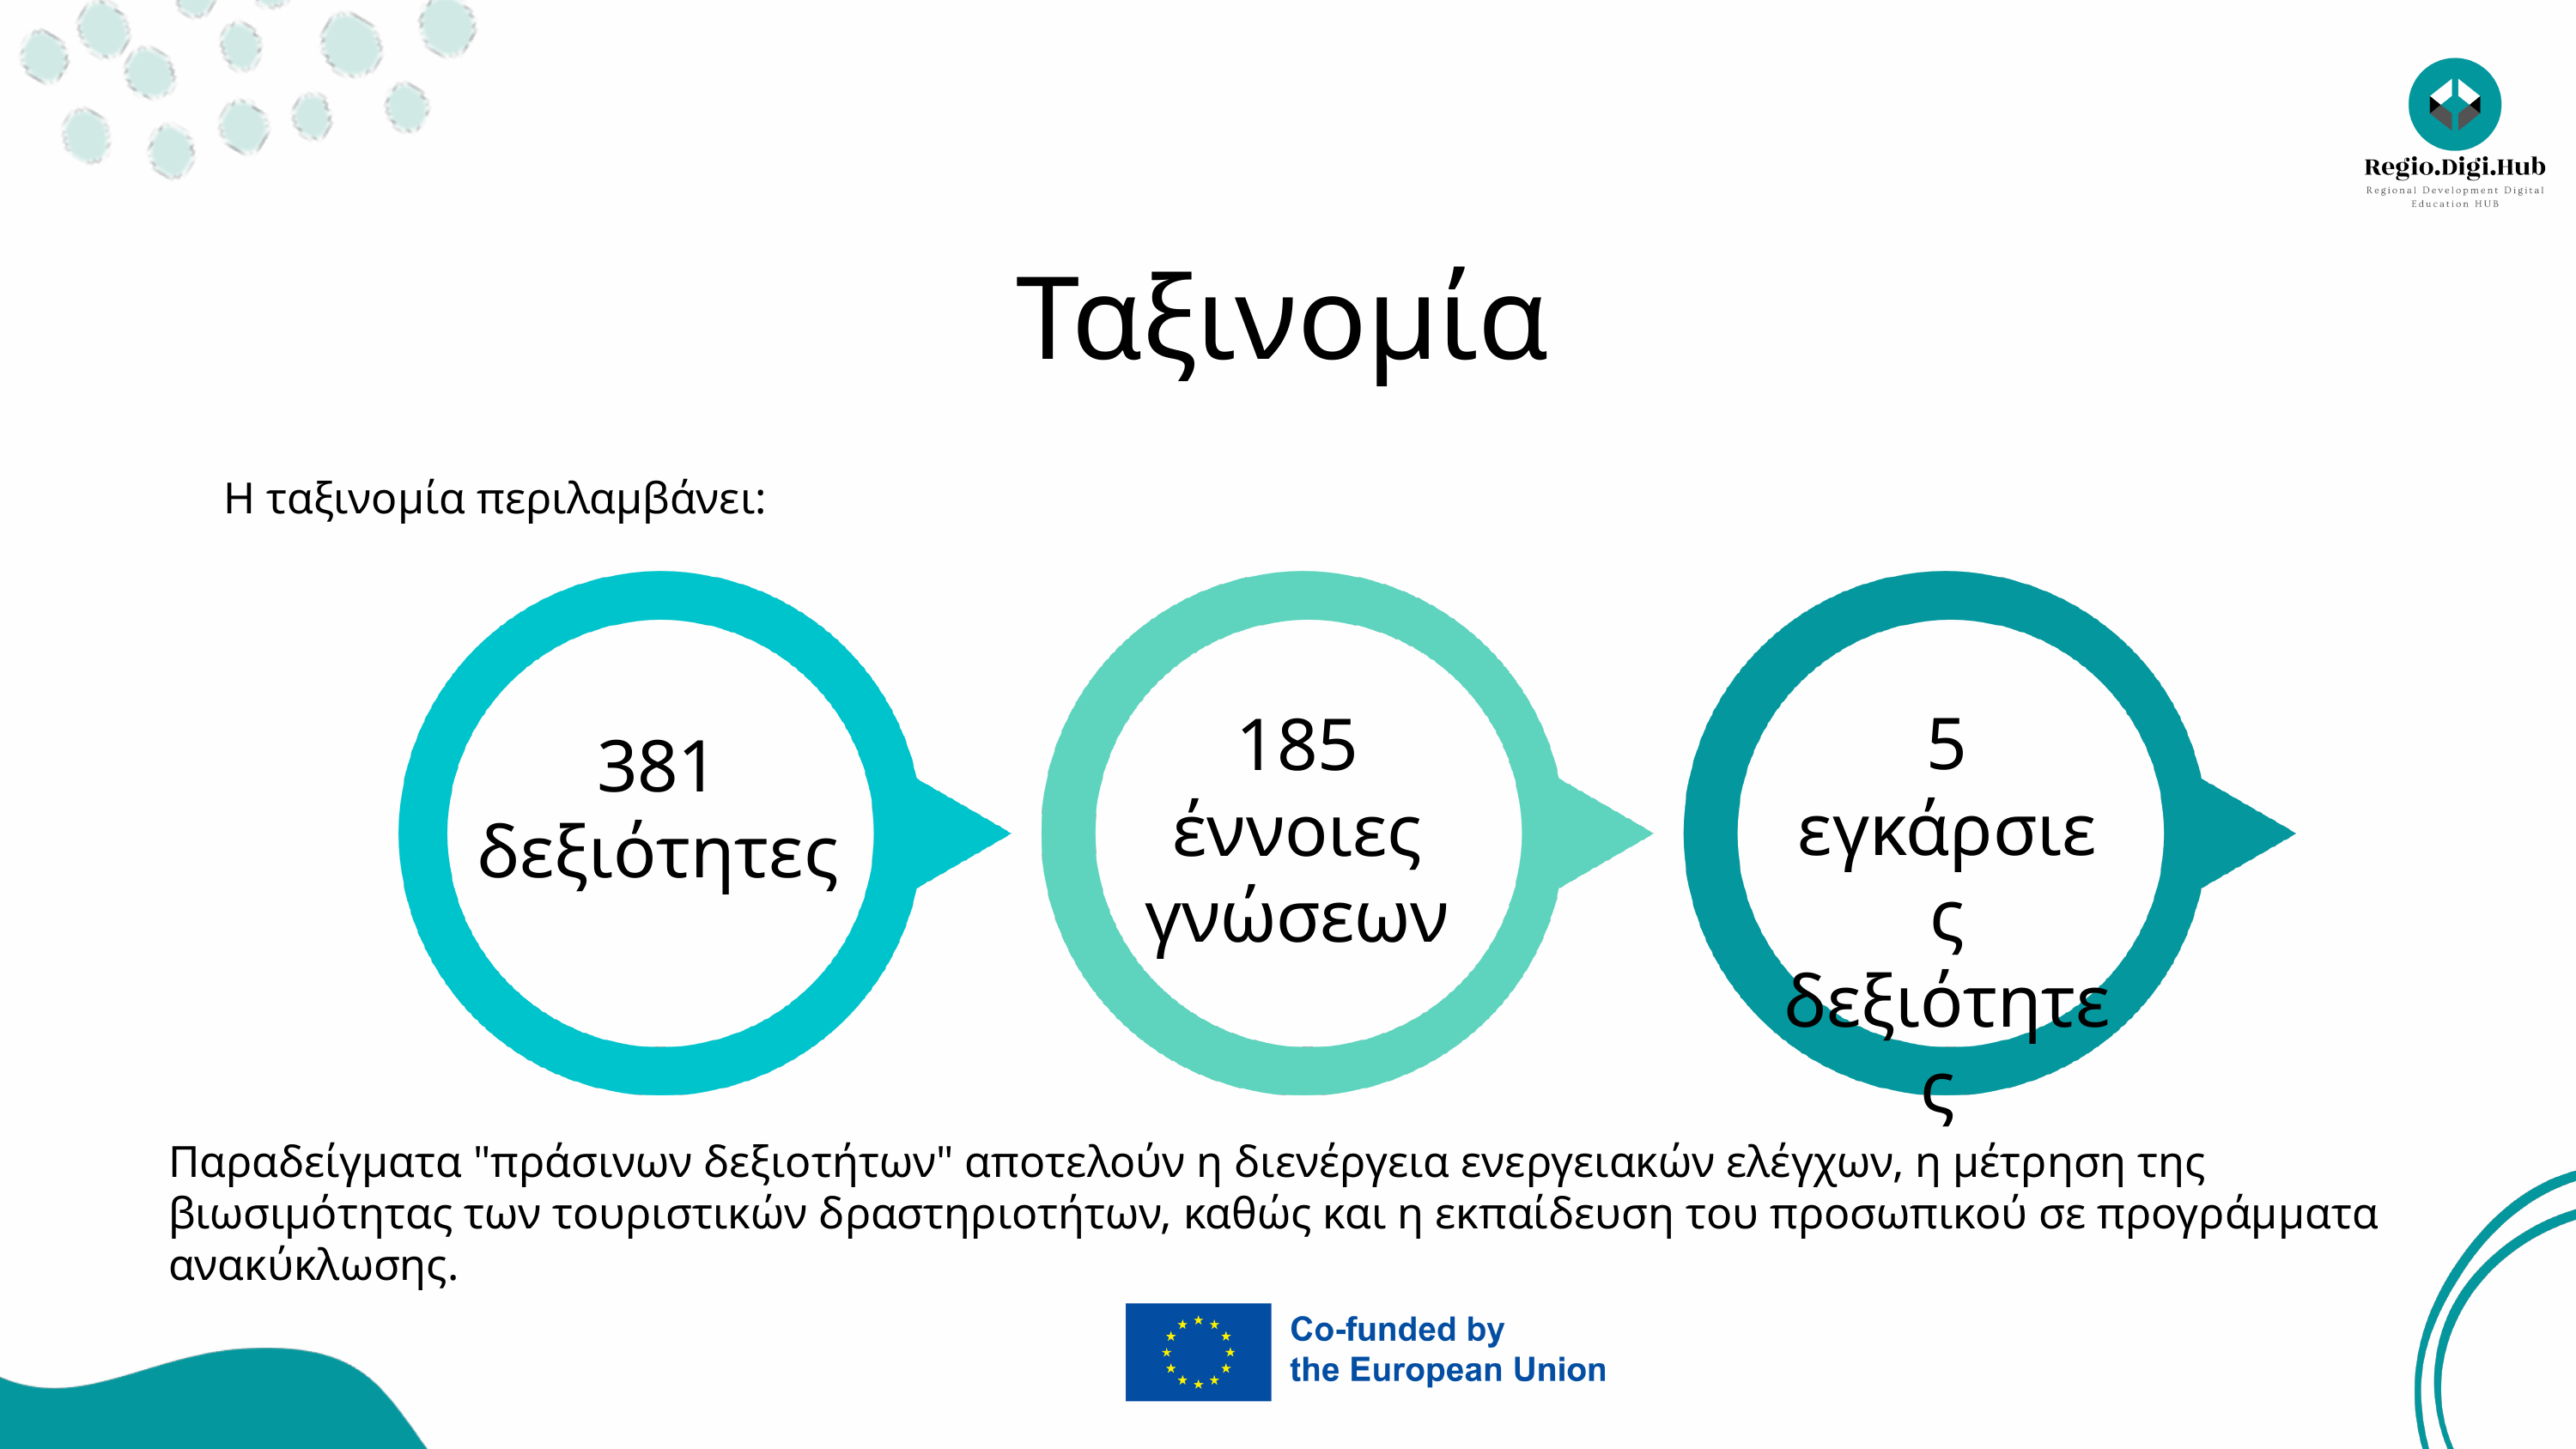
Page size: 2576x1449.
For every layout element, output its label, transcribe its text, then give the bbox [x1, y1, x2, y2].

text_box Ταξινομία [714, 284, 1881, 464]
picture [0, 1173, 673, 1449]
text_box Παραδείγματα "πράσινων δεξιοτήτων" αποτελούν η διενέργεια ενεργειακών ελέγχων, η μέτρηση της βιωσιμότητας των τουριστικών δραστηριοτήτων, καθώς και η εκπαίδευση του προσωπικού σε προγράμματα ανακύκλωσης. [155, 1128, 2421, 1348]
text_box 5 εγκάρσιες δεξιότητες [1771, 1105, 2124, 1134]
picture [2387, 1128, 2576, 1449]
picture [0, 0, 497, 301]
picture [391, 563, 2296, 1096]
picture [1119, 1297, 1643, 1408]
picture [2323, 0, 2576, 259]
text_box Η ταξινομία περιλαμβάνει: [210, 464, 2476, 530]
